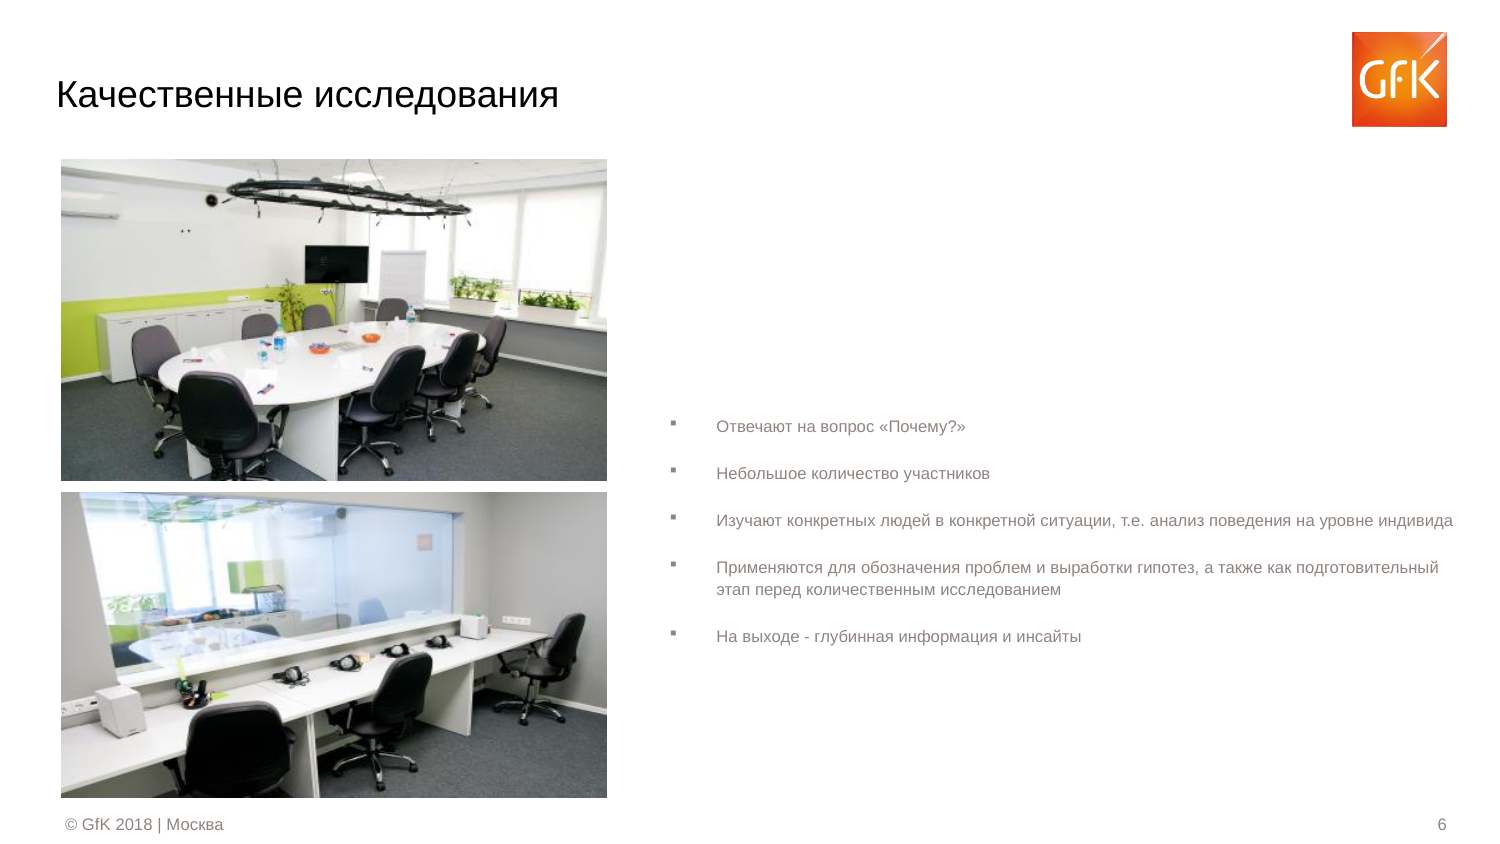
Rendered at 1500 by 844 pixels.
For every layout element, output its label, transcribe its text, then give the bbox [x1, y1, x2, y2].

picture [61, 158, 607, 482]
title Качественные исследования [55, 20, 1108, 115]
picture [61, 492, 607, 798]
list Отвечают на вопрос «Почему?» Небольшое количество участников Изучают конкретных людей в конкретной ситуации, т.е. анализ поведения на уровне индивида Применяются для обозначения проблем и выработки гипотез, а также как подготовительный этап перед количественным исследованием На выходе - глубинная информация и инсайты [655, 161, 1471, 771]
